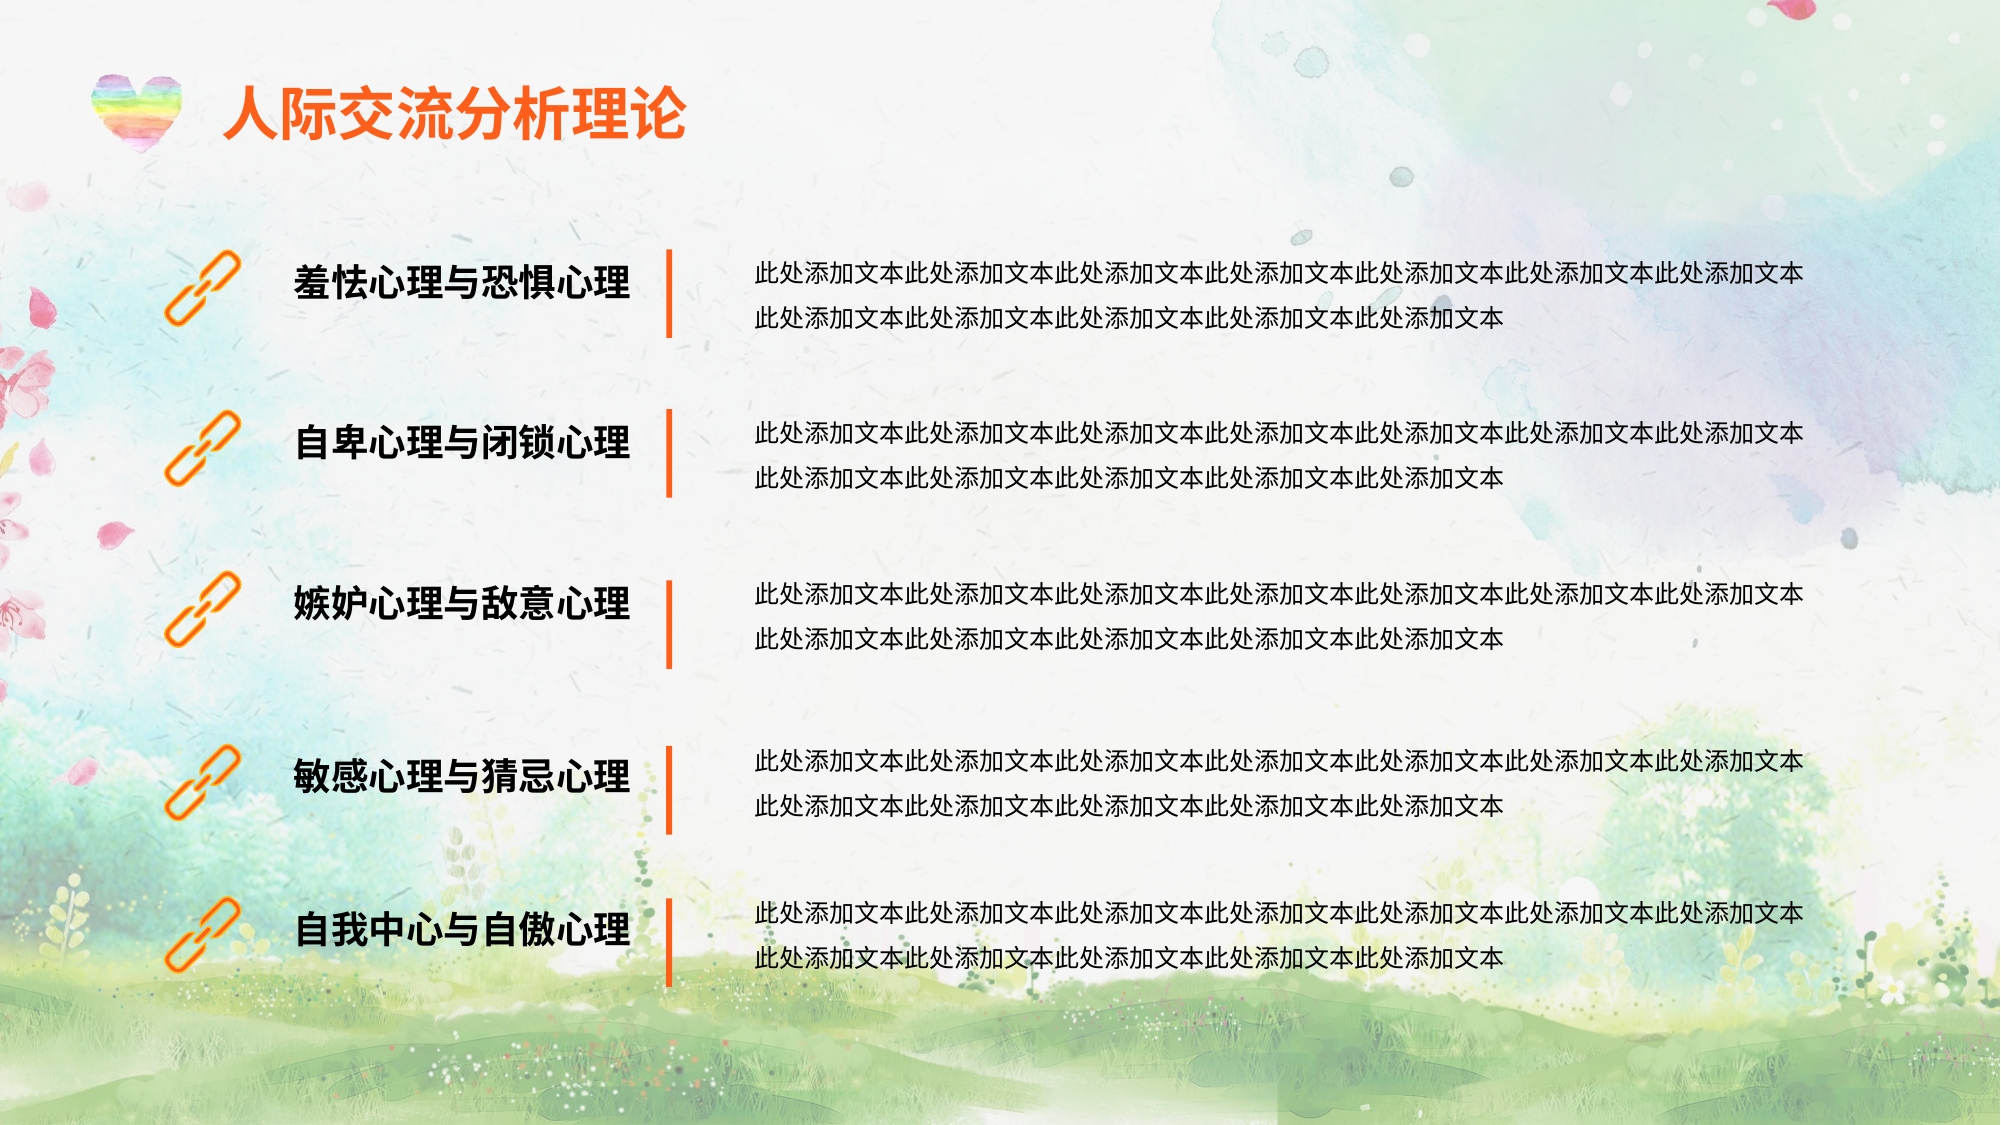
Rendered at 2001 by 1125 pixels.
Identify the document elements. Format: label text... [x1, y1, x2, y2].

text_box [163, 723, 1821, 835]
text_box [163, 556, 1821, 669]
list 人际交流分析理论 [206, 78, 992, 147]
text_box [163, 235, 1821, 342]
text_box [163, 875, 1821, 987]
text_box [163, 395, 1821, 502]
picture [83, 61, 192, 163]
